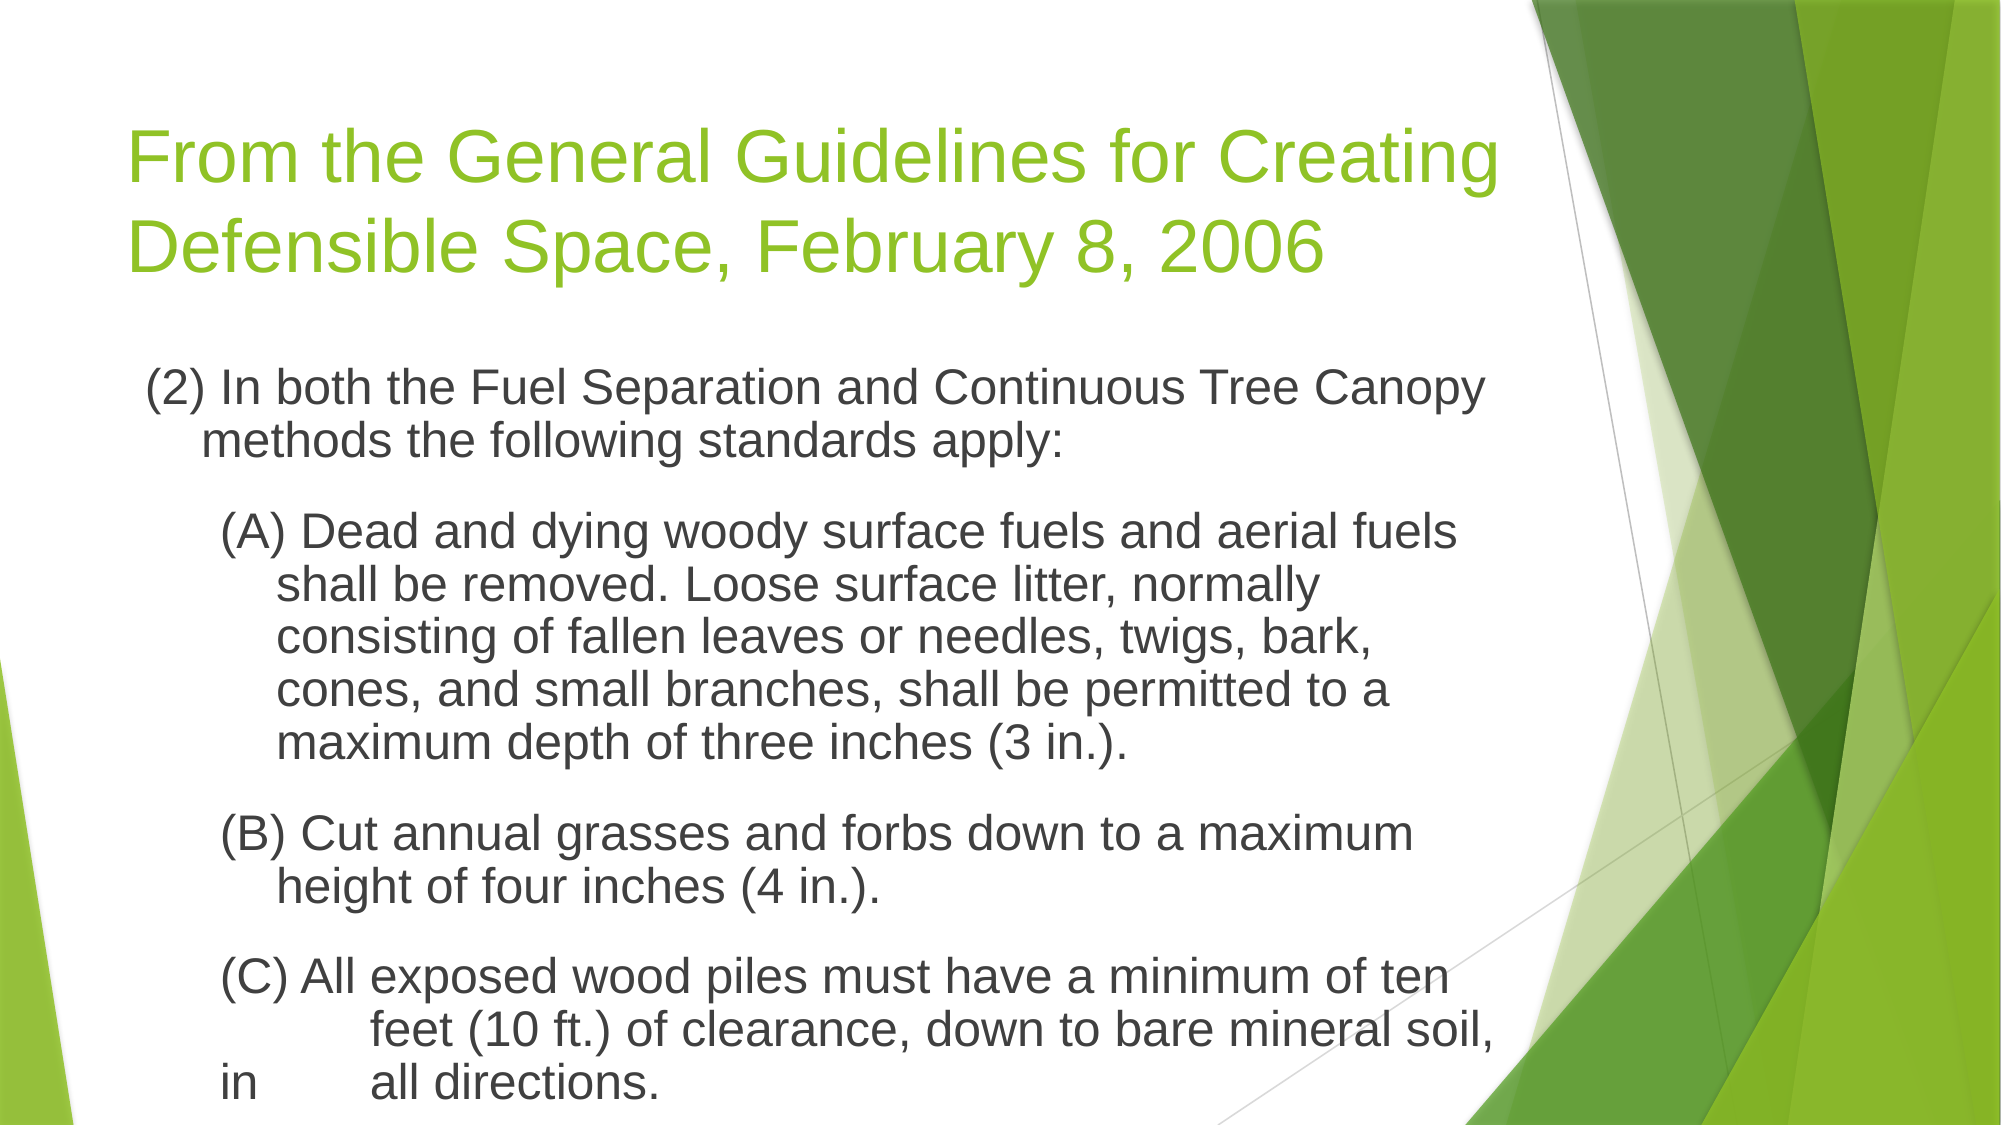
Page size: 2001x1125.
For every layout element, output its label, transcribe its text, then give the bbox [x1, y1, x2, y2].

list (2) In both the Fuel Separation and Continuous Tree Canopy methods the following standards apply: (A) Dead and dying woody surface fuels and aerial fuels shall be removed. Loose surface litter, normally consisting of fallen leaves or needles, twigs, bark, cones, and small branches, shall be permitted to a maximum depth of three inches (3 in.). (B) Cut annual grasses and forbs down to a maximum height of four inches (4 in.). (C) All exposed wood piles must have a minimum of ten feet (10 ft.) of clearance, down to bare mineral soil, in all directions. [111, 354, 1522, 992]
title From the General Guidelines for Creating Defensible Space, February 8, 2006 [111, 99, 1522, 317]
